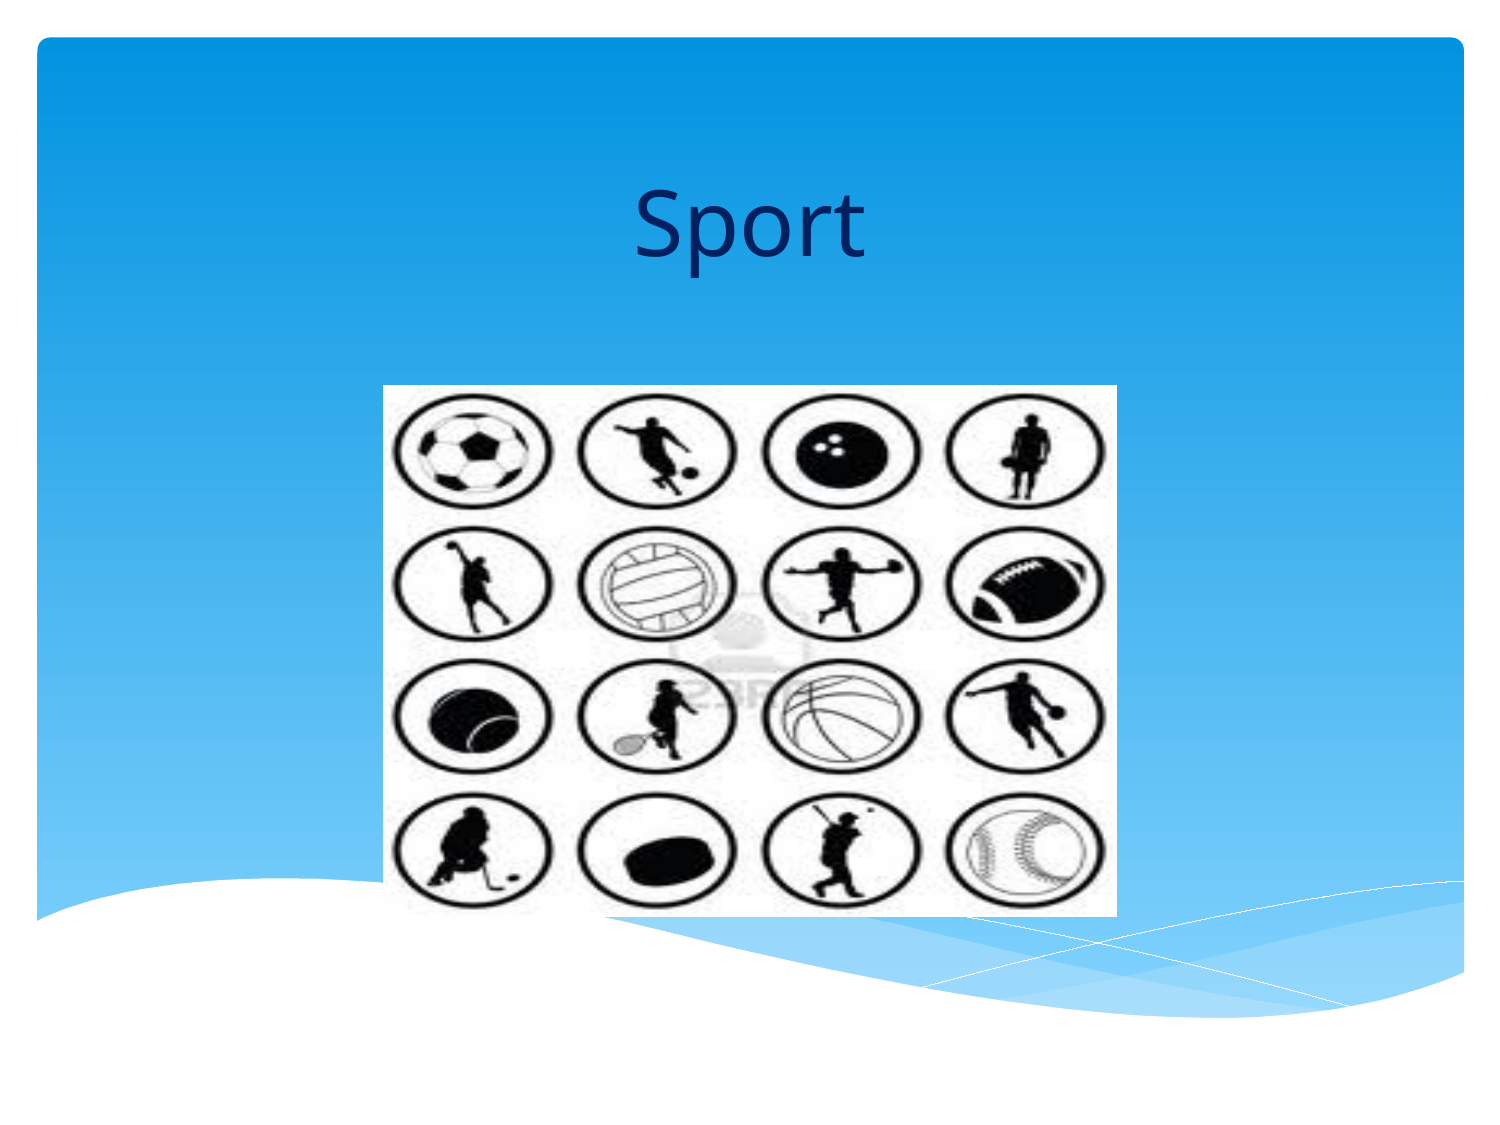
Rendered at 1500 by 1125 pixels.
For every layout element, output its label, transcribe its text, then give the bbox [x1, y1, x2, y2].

title Sport [111, 89, 1388, 284]
picture [383, 385, 1117, 918]
